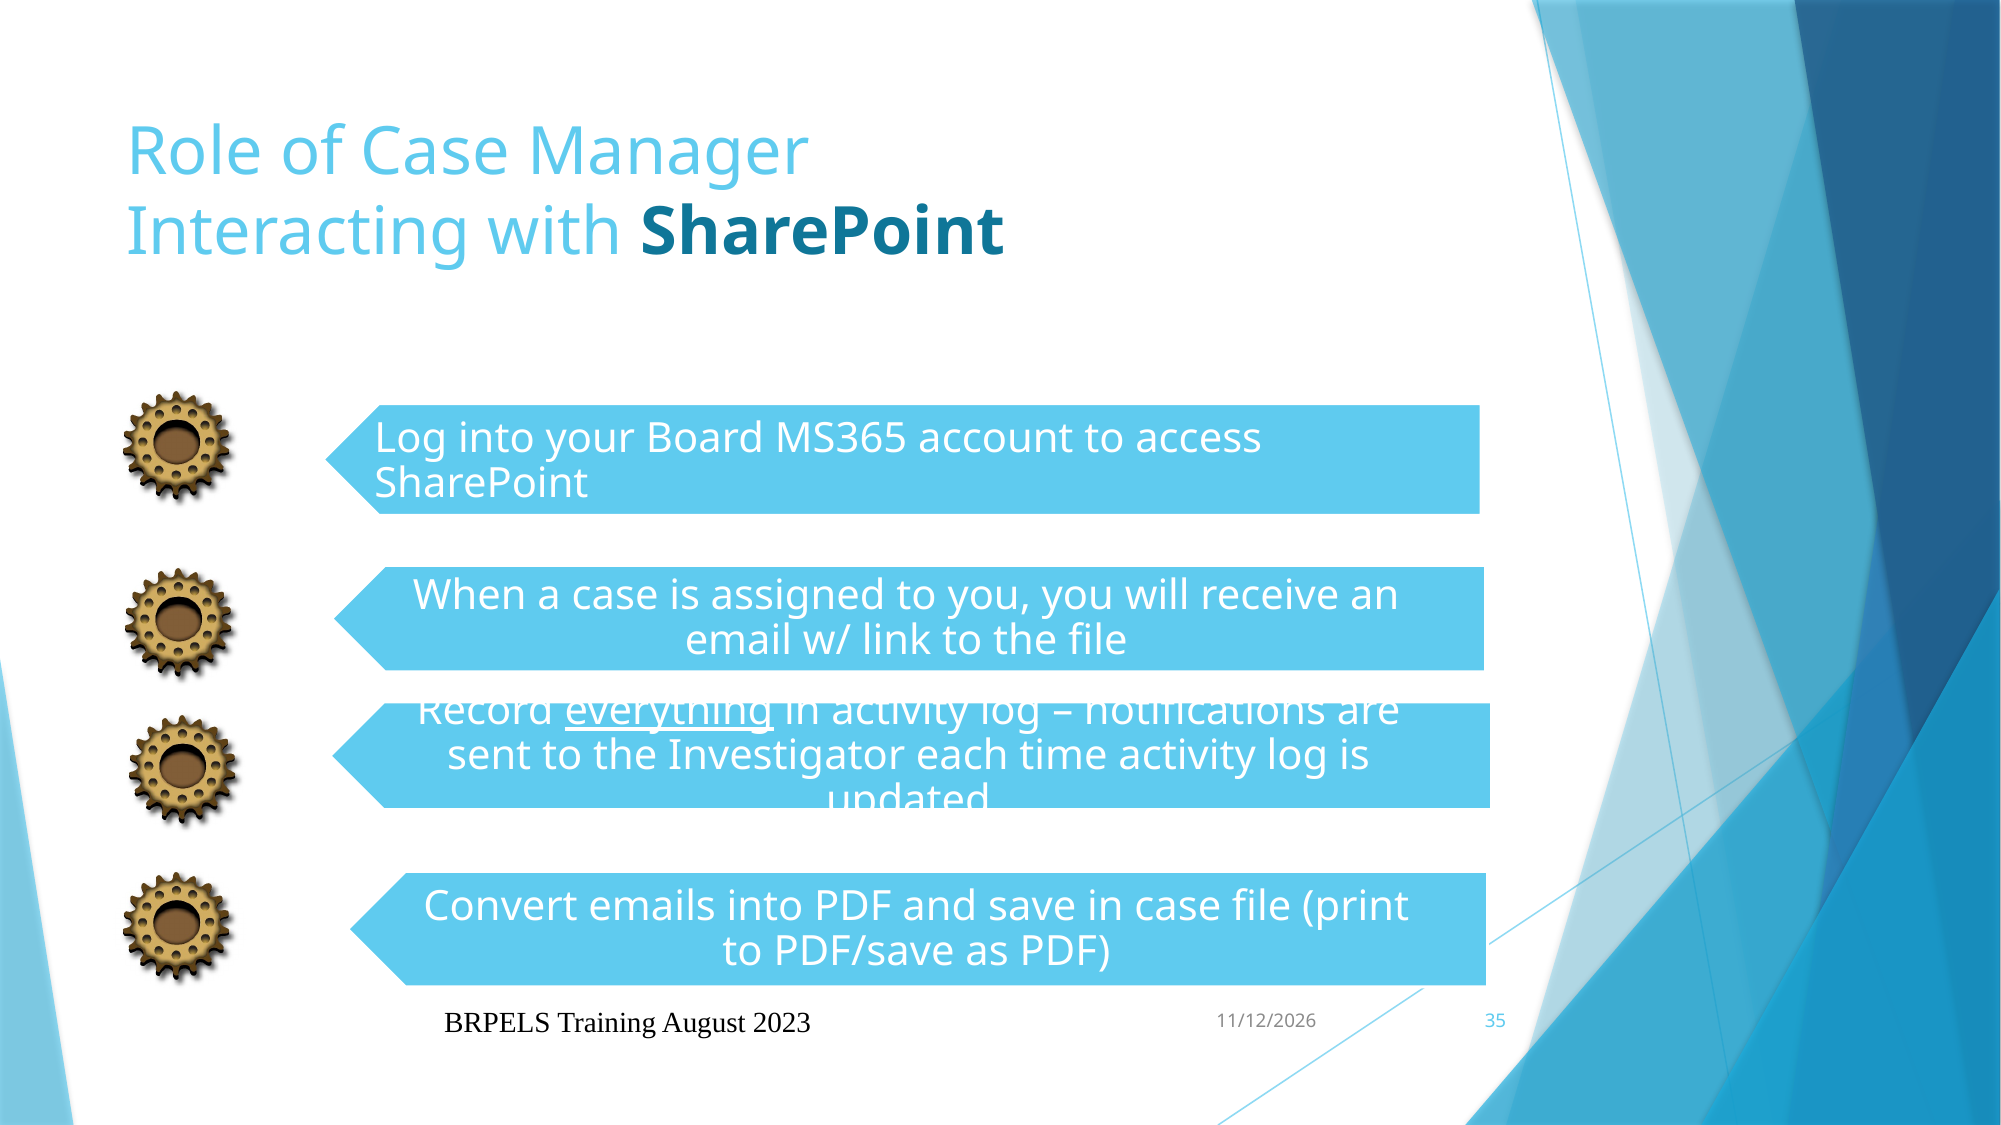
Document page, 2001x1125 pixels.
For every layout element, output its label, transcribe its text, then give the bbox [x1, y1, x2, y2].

footer BRPELS Training August 2023 [111, 999, 1145, 1051]
slide_number 35 [1409, 1000, 1522, 1051]
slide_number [1181, 1000, 1332, 1051]
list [110, 383, 1549, 992]
title Role of Case Manager Interacting with SharePoint [111, 99, 1549, 317]
